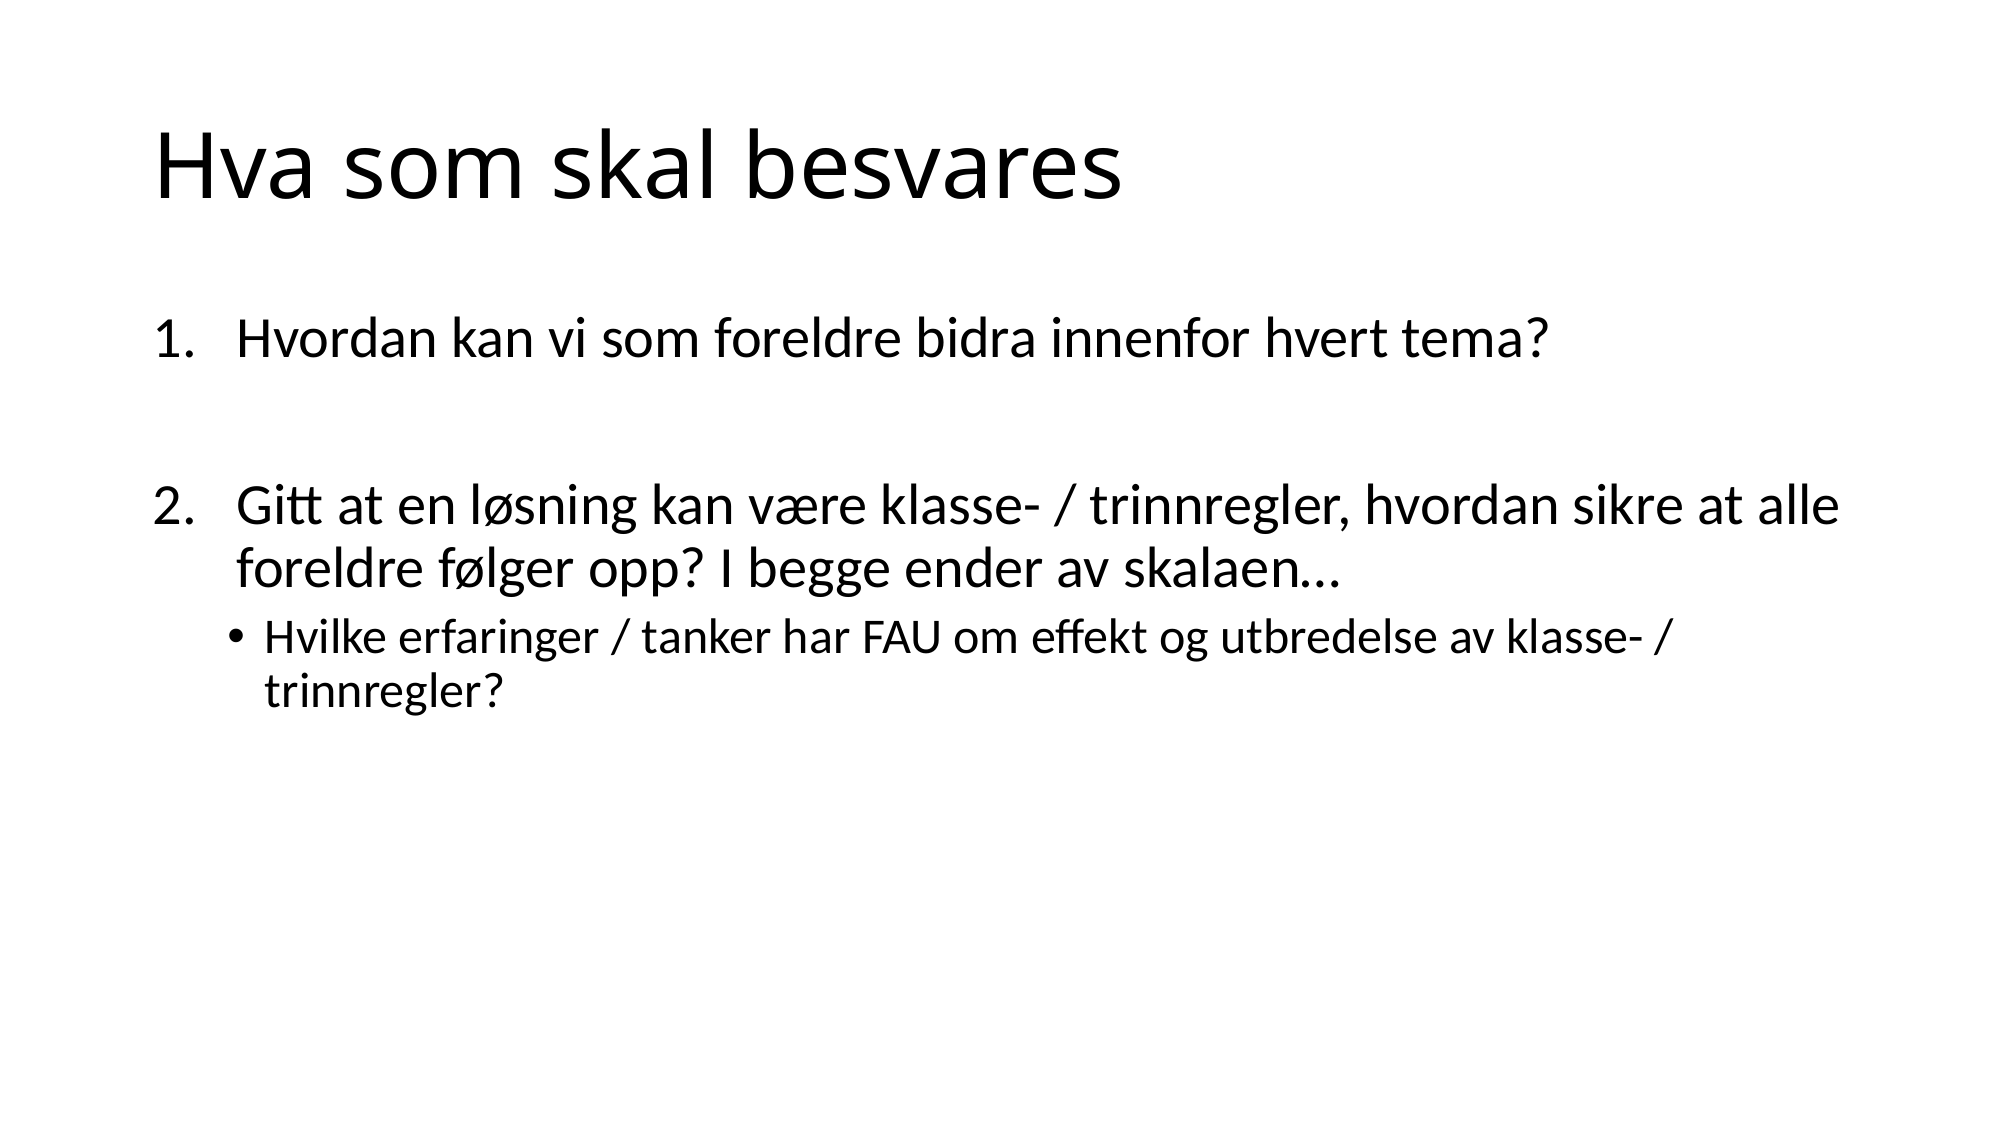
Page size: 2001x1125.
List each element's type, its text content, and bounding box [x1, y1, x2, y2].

list Hvordan kan vi som foreldre bidra innenfor hvert tema? Gitt at en løsning kan være klasse- / trinnregler, hvordan sikre at alle foreldre følger opp? I begge ender av skalaen… Hvilke erfaringer / tanker har FAU om effekt og utbredelse av klasse- / trinnregler? [137, 299, 1863, 1014]
title Hva som skal besvares [137, 59, 1863, 278]
